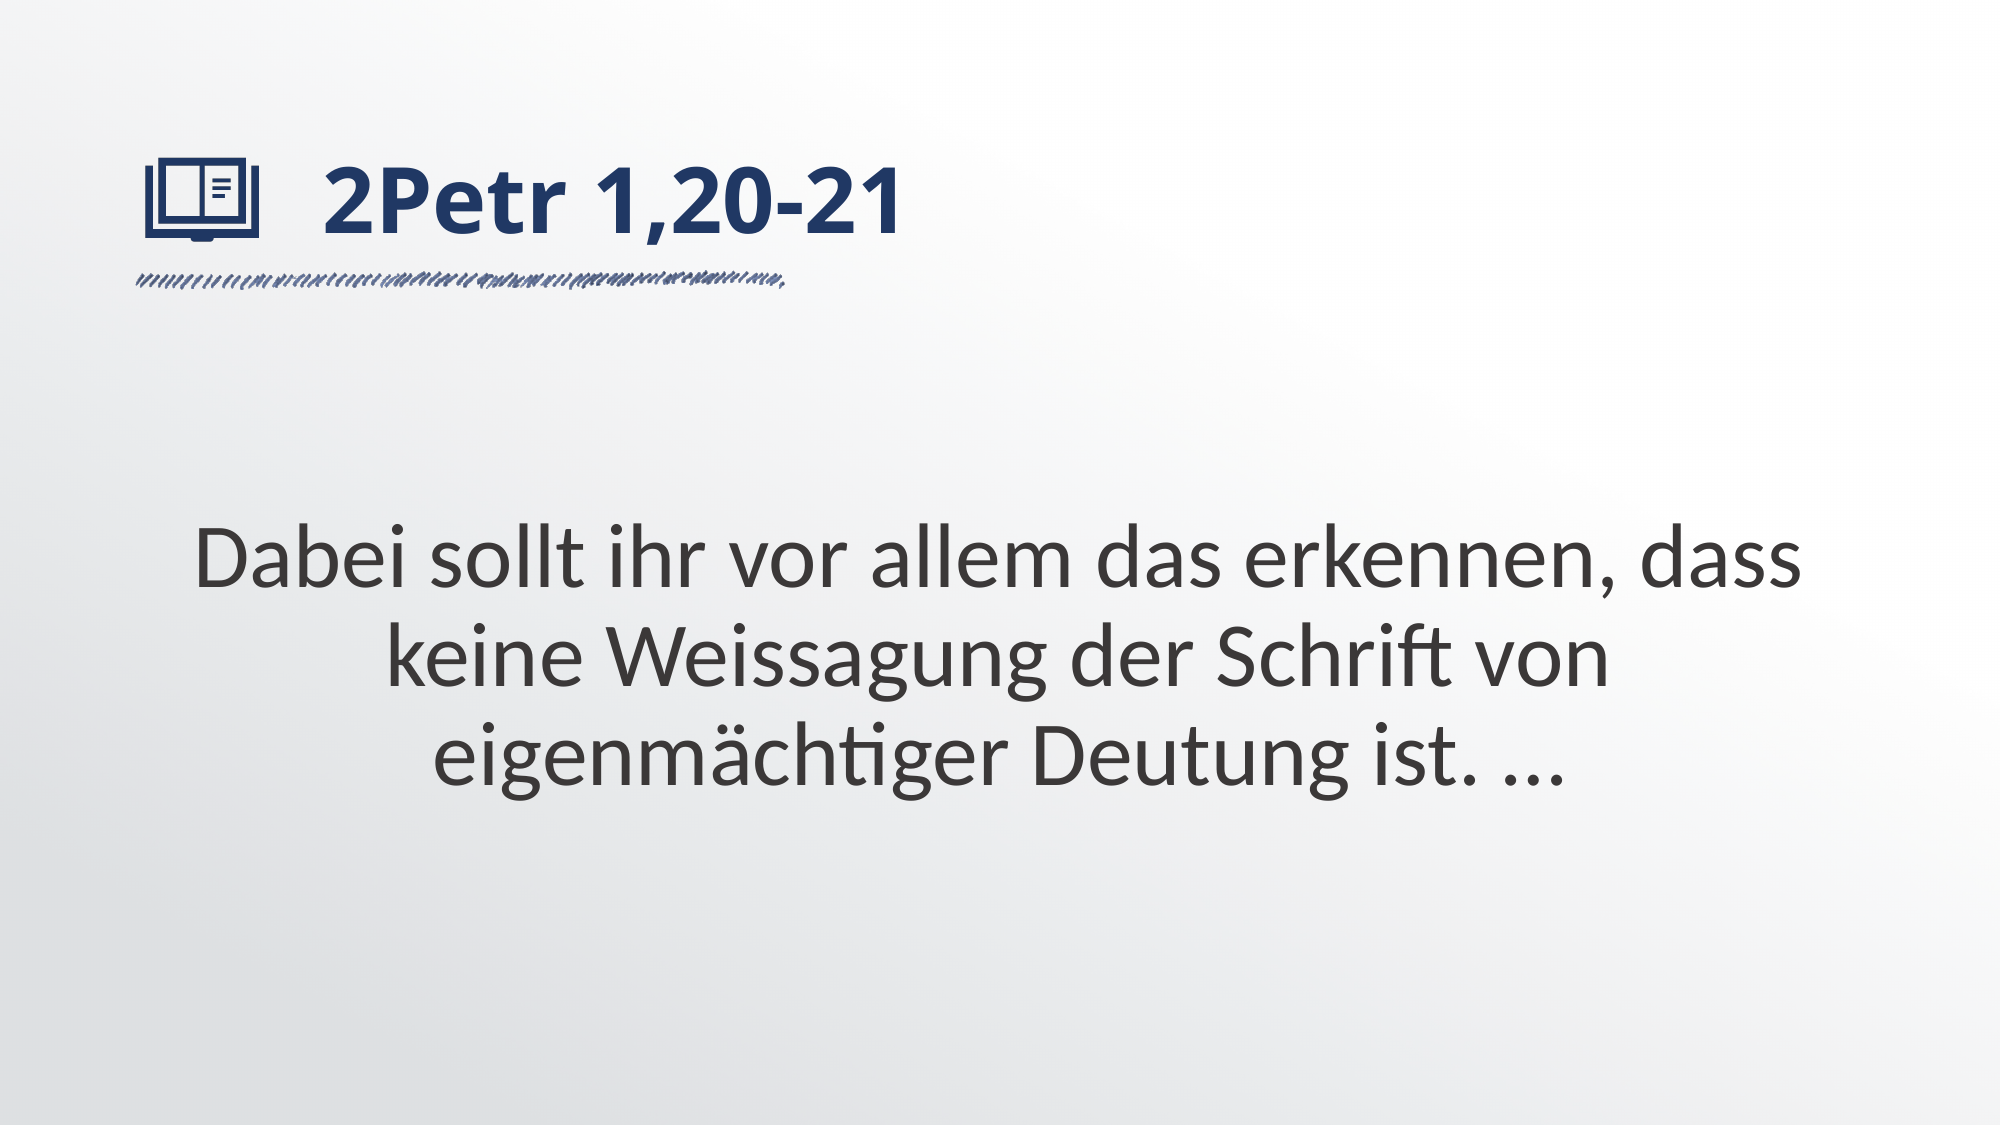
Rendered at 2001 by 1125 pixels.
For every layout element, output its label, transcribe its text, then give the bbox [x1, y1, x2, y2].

list Dabei sollt ihr vor allem das erkennen, dass keine Weissagung der Schrift von eigenmächtiger Deutung ist. … [137, 299, 1863, 1014]
title 2Petr 1,20-21 [322, 59, 1860, 261]
picture [140, 137, 264, 261]
